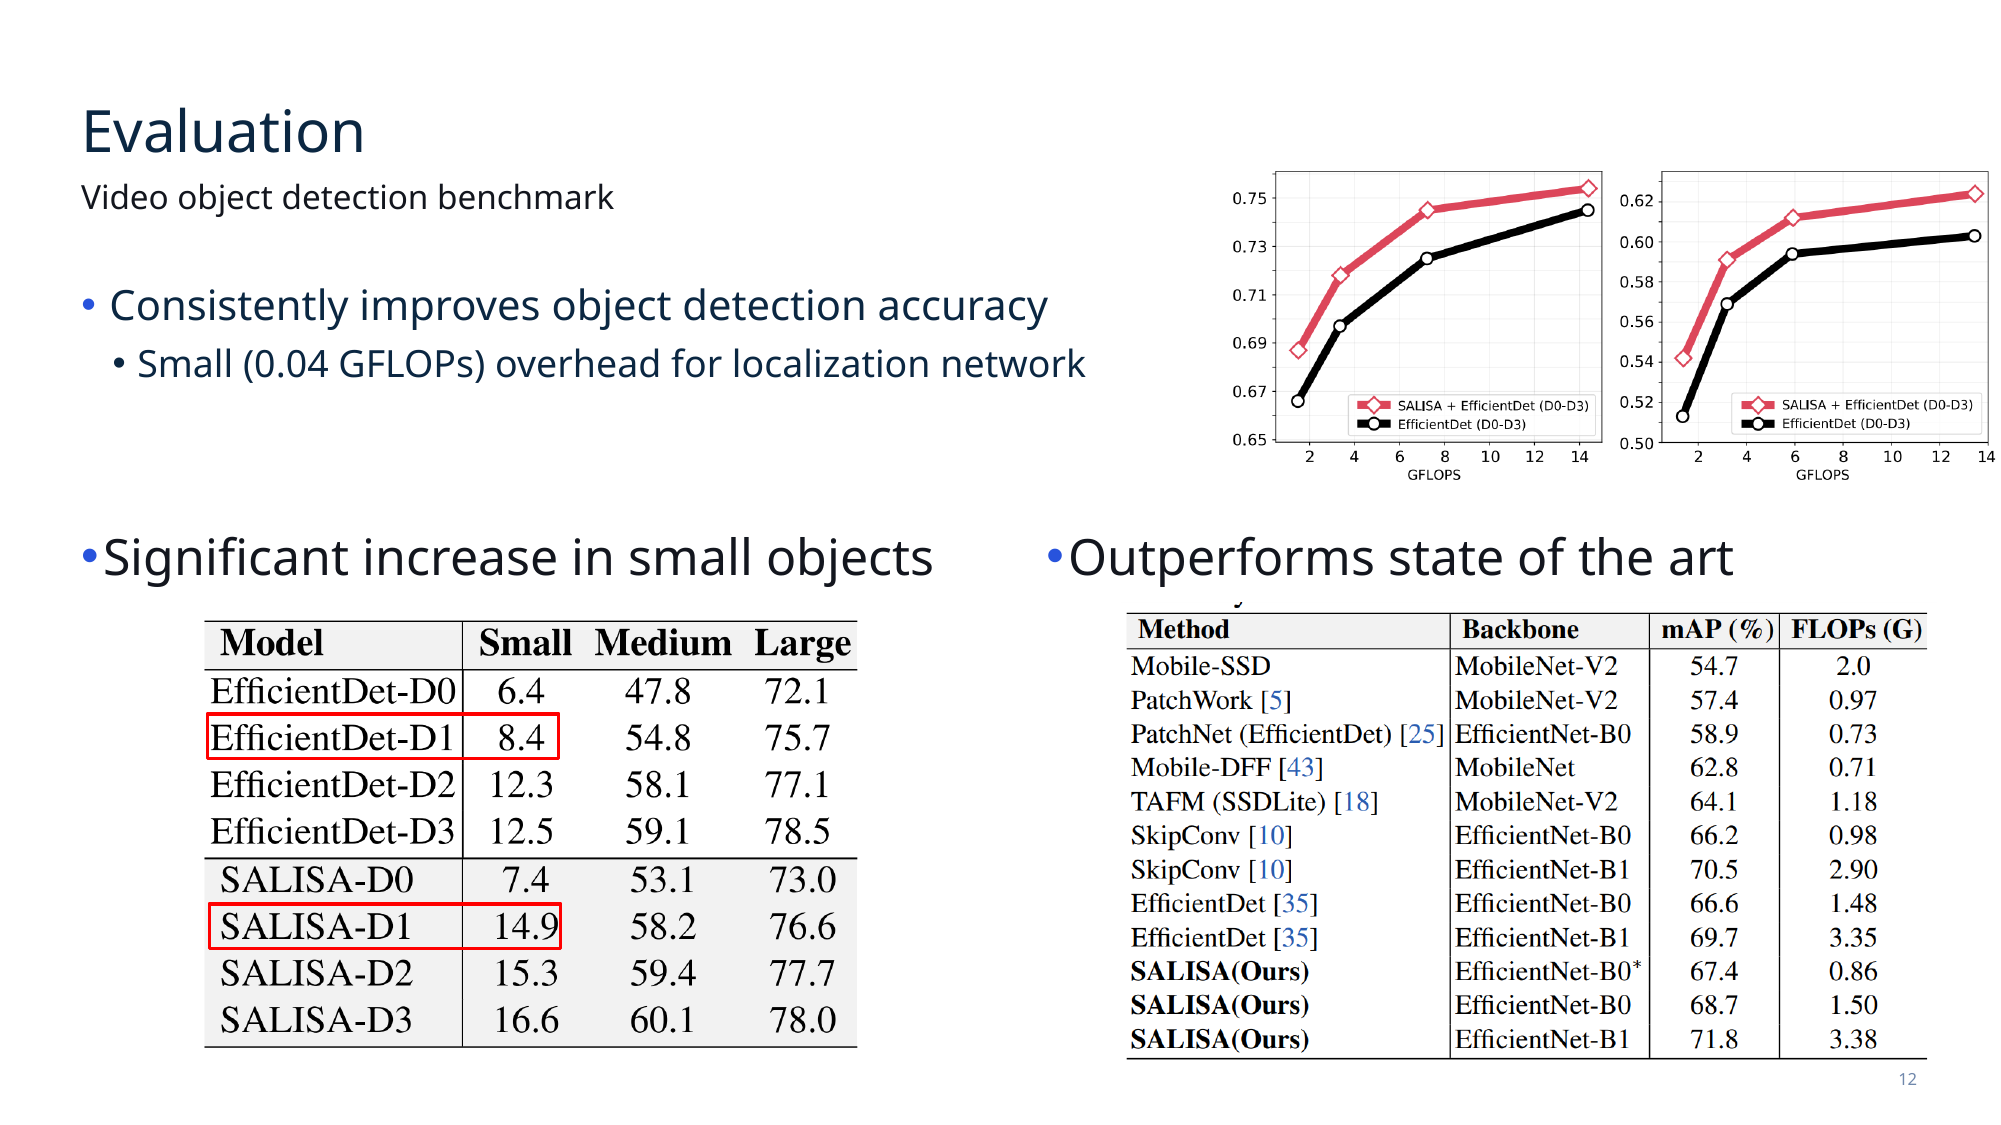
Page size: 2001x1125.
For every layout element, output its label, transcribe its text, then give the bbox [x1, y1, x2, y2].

subtitle Video object detection benchmark [81, 178, 1228, 218]
text_box Significant increase in small objects [81, 521, 1046, 1084]
picture [1120, 602, 1937, 1066]
list Consistently improves object detection accuracy Small (0.04 GFLOPs) overhead for localization network [81, 281, 1917, 521]
text_box Outperforms state of the art [1046, 521, 2000, 1084]
picture [197, 612, 867, 1056]
picture [1228, 160, 2000, 491]
title Evaluation [81, 92, 1917, 165]
